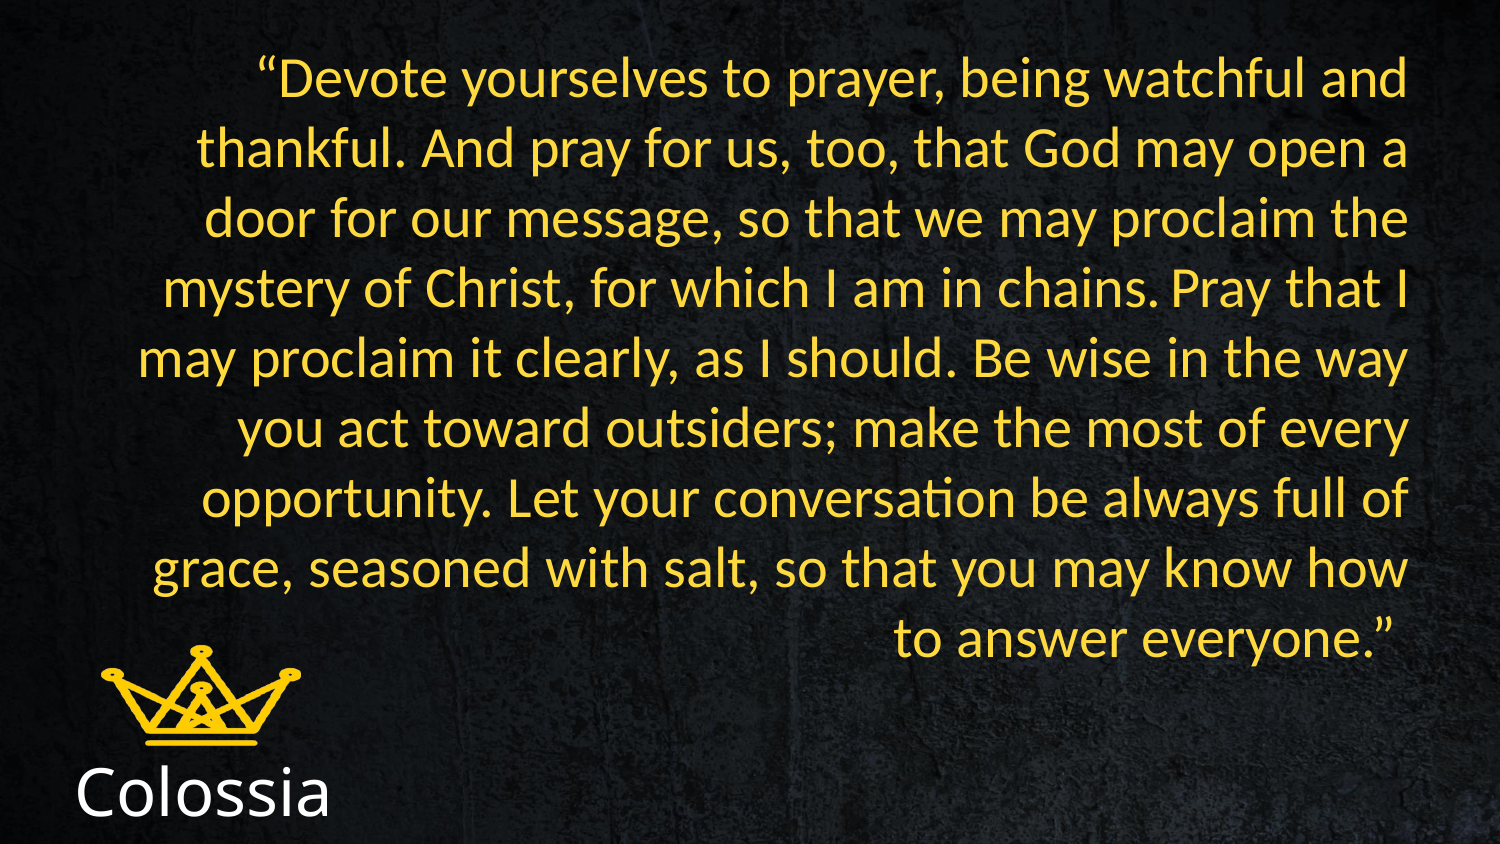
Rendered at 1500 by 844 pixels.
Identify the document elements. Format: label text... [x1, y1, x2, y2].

list “Devote yourselves to prayer, being watchful and thankful. And pray for us, too, that God may open a door for our message, so that we may proclaim the mystery of Christ, for which I am in chains. Pray that I may proclaim it clearly, as I should. Be wise in the way you act toward outsiders; make the most of every opportunity. Let your conversation be always full of grace, seasoned with salt, so that you may know how to answer everyone.” [75, 32, 1425, 812]
picture [0, 0, 1500, 844]
